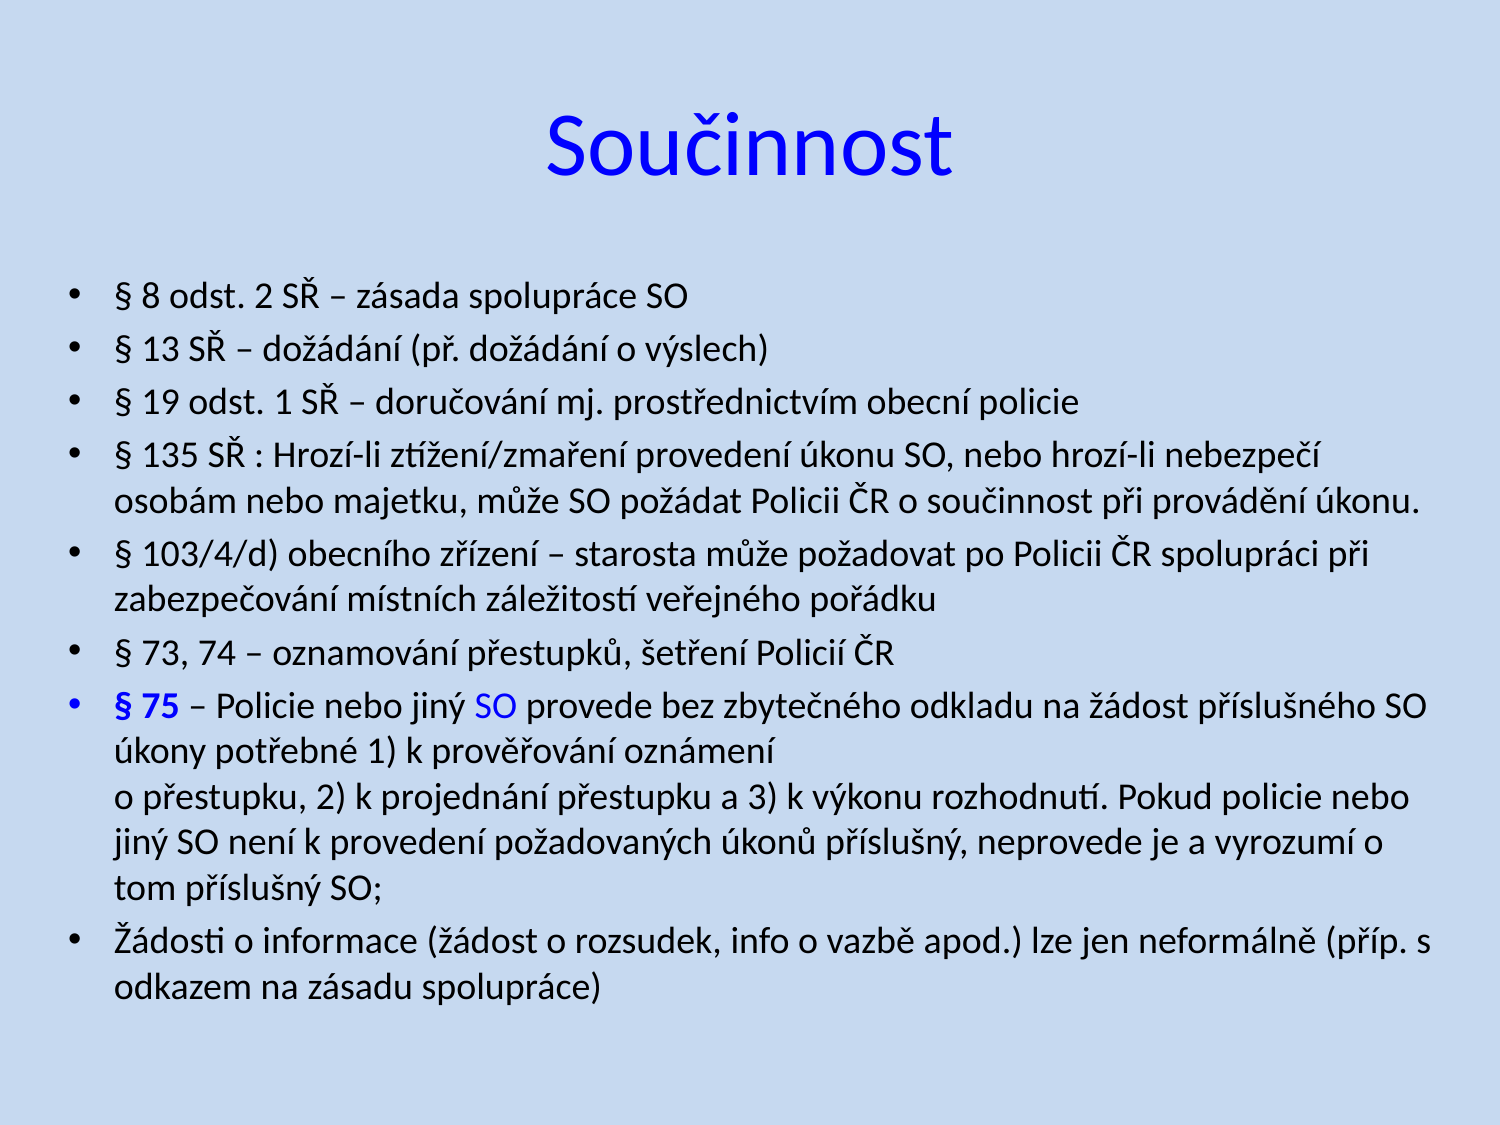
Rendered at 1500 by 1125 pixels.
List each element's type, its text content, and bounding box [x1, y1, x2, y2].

title Součinnost [75, 45, 1425, 233]
list § 8 odst. 2 SŘ – zásada spolupráce SO § 13 SŘ – dožádání (př. dožádání o výslech) § 19 odst. 1 SŘ – doručování mj. prostřednictvím obecní policie § 135 SŘ : Hrozí-li ztížení/zmaření provedení úkonu SO, nebo hrozí-li nebezpečí osobám nebo majetku, může SO požádat Policii ČR o součinnost při provádění úkonu. § 103/4/d) obecního zřízení – starosta může požadovat po Policii ČR spolupráci při zabezpečování místních záležitostí veřejného pořádku § 73, 74 – oznamování přestupků, šetření Policií ČR § 75 – Policie nebo jiný SO provede bez zbytečného odkladu na žádost příslušného SO úkony potřebné 1) k prověřování oznámení o přestupku, 2) k projednání přestupku a 3) k výkonu rozhodnutí. Pokud policie nebo jiný SO není k provedení požadovaných úkonů příslušný, neprovede je a vyrozumí o tom příslušný SO; Žádosti o informace (žádost o rozsudek, info o vazbě apod.) lze jen neformálně (příp. s odkazem na zásadu spolupráce) [53, 262, 1459, 1071]
